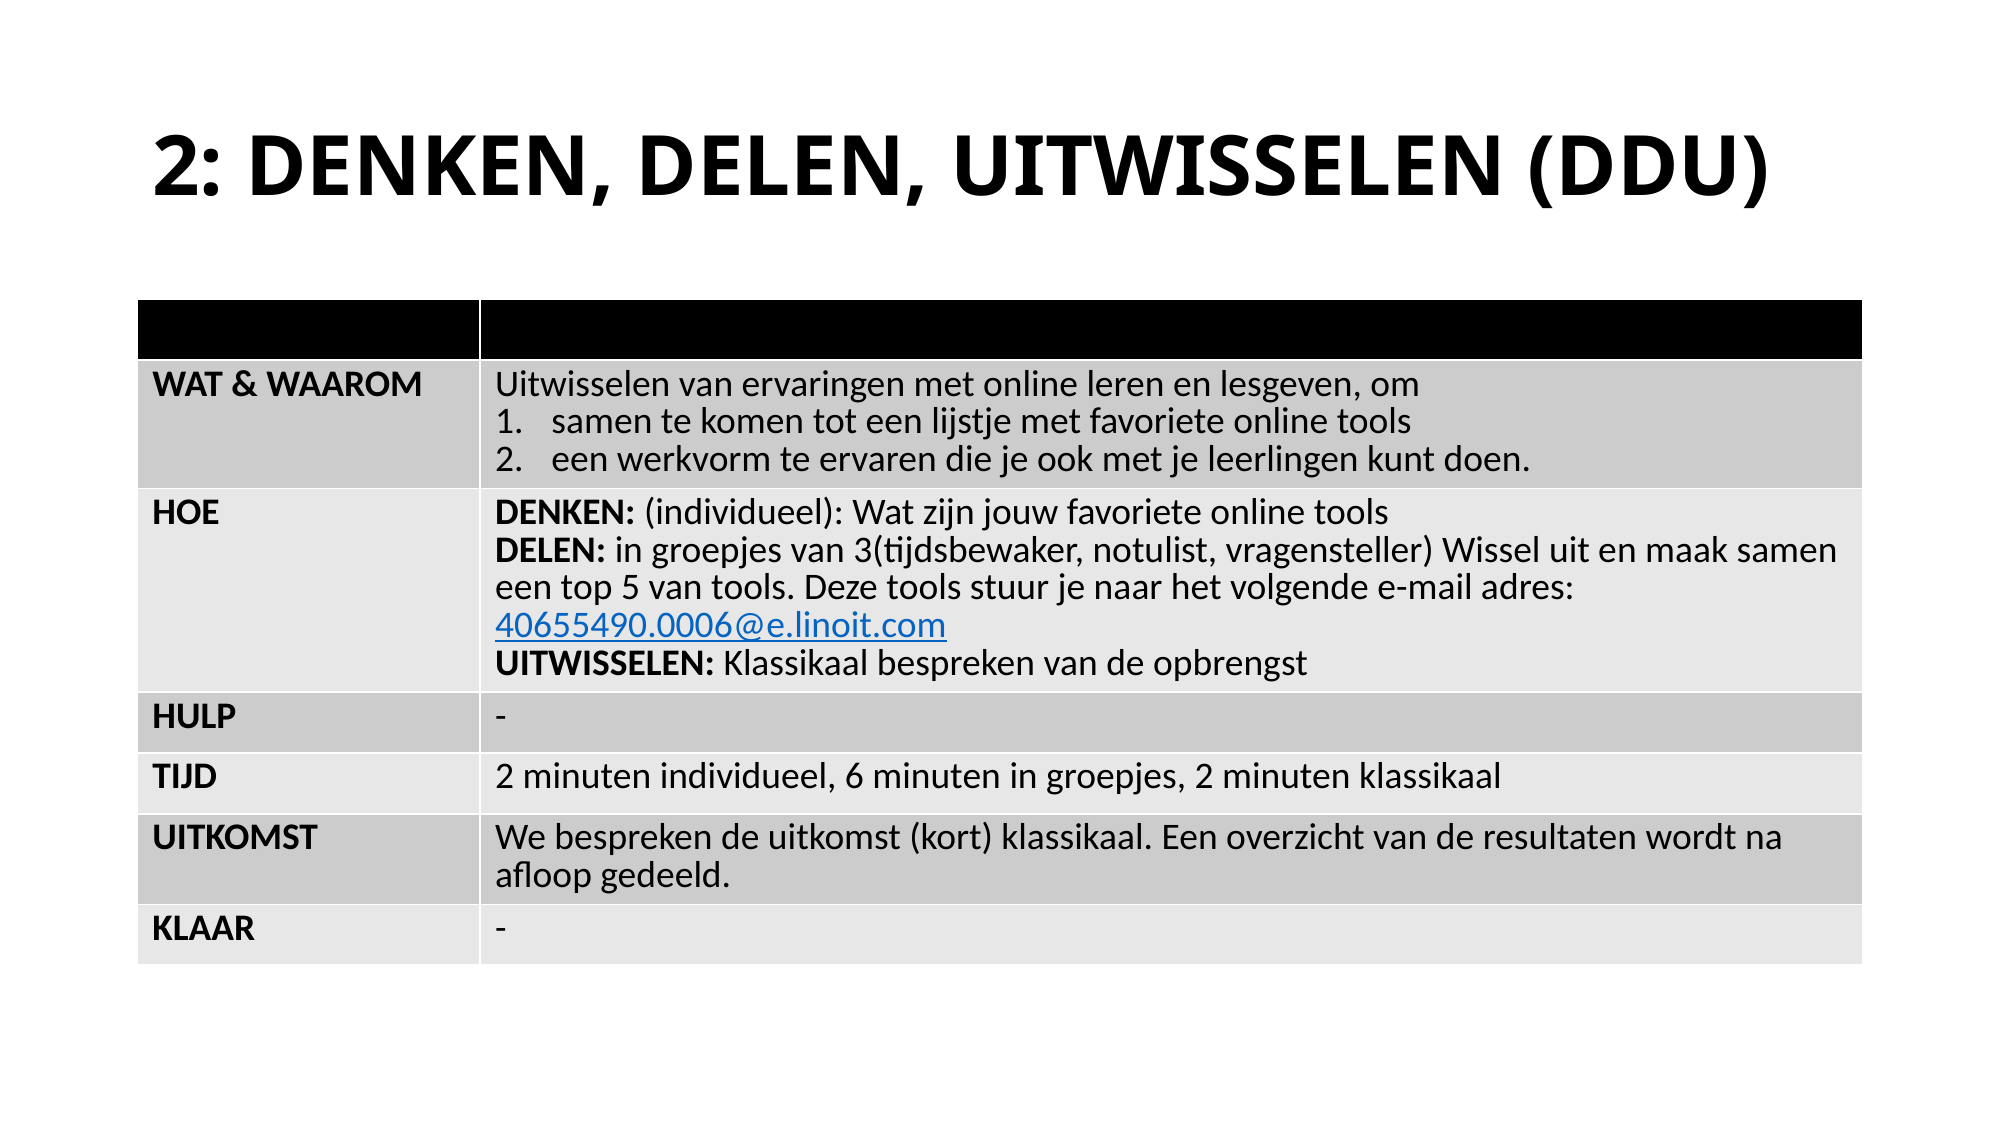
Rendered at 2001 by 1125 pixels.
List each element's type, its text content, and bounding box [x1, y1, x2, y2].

table_cell KLAAR [138, 905, 479, 964]
title 2: DENKEN, DELEN, UITWISSELEN (DDU) [137, 59, 1863, 278]
table_cell We bespreken de uitkomst (kort) klassikaal. Een overzicht van de resultaten wordt na afloop gedeeld. [481, 815, 1862, 904]
table_header [138, 300, 479, 359]
table_cell - [481, 905, 1862, 964]
table_cell DENKEN: (individueel): Wat zijn jouw favoriete online tools DELEN: in groepjes van 3(tijdsbewaker, notulist, vragensteller) Wissel uit en maak samen een top 5 van tools. Deze tools stuur je naar het volgende e-mail adres: 40655490.0006@e.linoit.com UITWISSELEN: Klassikaal bespreken van de opbrengst [481, 489, 1862, 691]
table_cell HULP [138, 693, 479, 752]
table_cell HOE [138, 489, 479, 691]
table_cell 2 minuten individueel, 6 minuten in groepjes, 2 minuten klassikaal [481, 754, 1862, 813]
table_cell - [481, 693, 1862, 752]
table_cell WAT & WAAROM [138, 361, 479, 488]
table_cell UITKOMST [138, 815, 479, 904]
table_cell Uitwisselen van ervaringen met online leren en lesgeven, om samen te komen tot een lijstje met favoriete online tools een werkvorm te ervaren die je ook met je leerlingen kunt doen. [481, 361, 1862, 488]
table_cell TIJD [138, 754, 479, 813]
table_header [481, 300, 1862, 359]
